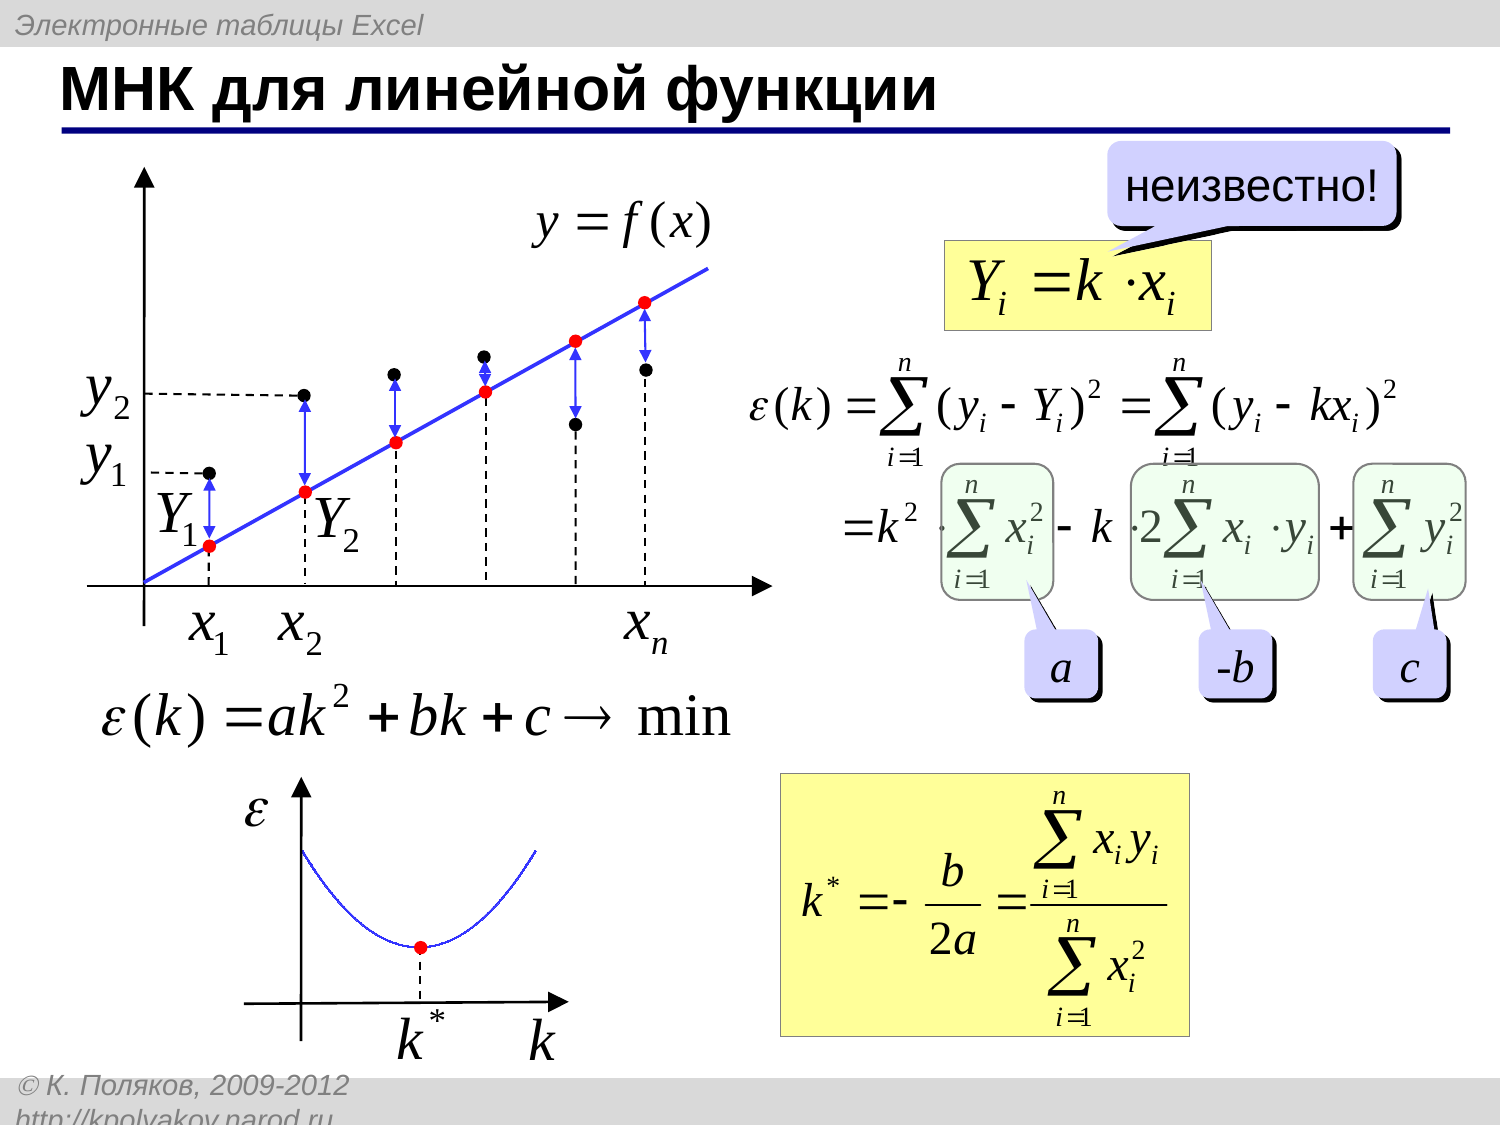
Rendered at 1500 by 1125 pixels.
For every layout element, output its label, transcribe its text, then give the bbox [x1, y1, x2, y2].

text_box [143, 268, 709, 583]
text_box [740, 340, 1413, 477]
text_box -b [1196, 607, 1275, 701]
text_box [209, 308, 646, 539]
slide_number [1148, 1, 1499, 53]
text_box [522, 189, 723, 260]
text_box a [1022, 607, 1101, 701]
text_box неизвестно! [1105, 138, 1399, 238]
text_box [944, 239, 1213, 331]
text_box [832, 462, 1476, 599]
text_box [90, 669, 743, 761]
title МНК для линейной функции [44, 41, 1500, 130]
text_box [780, 773, 1190, 1037]
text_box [70, 166, 773, 670]
text_box c [1370, 607, 1449, 701]
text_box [234, 776, 570, 1076]
